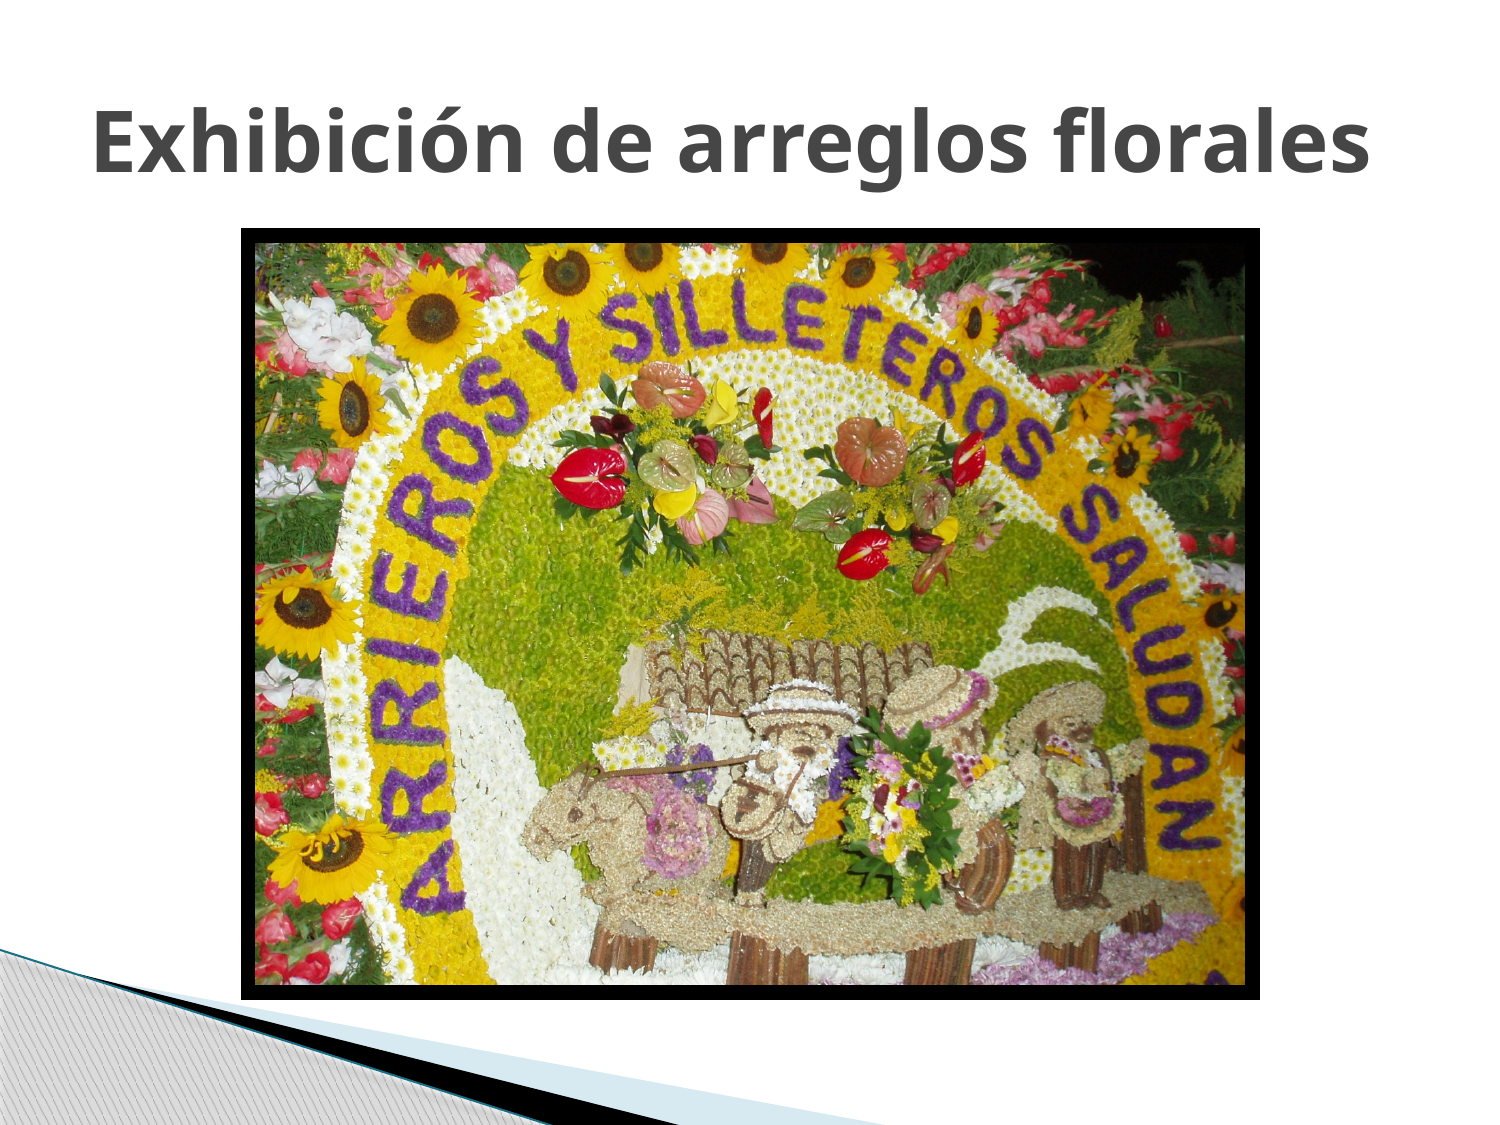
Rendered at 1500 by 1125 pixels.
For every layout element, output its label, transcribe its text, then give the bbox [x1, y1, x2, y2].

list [254, 242, 1246, 986]
title Exhibición de arreglos florales [75, 45, 1425, 233]
